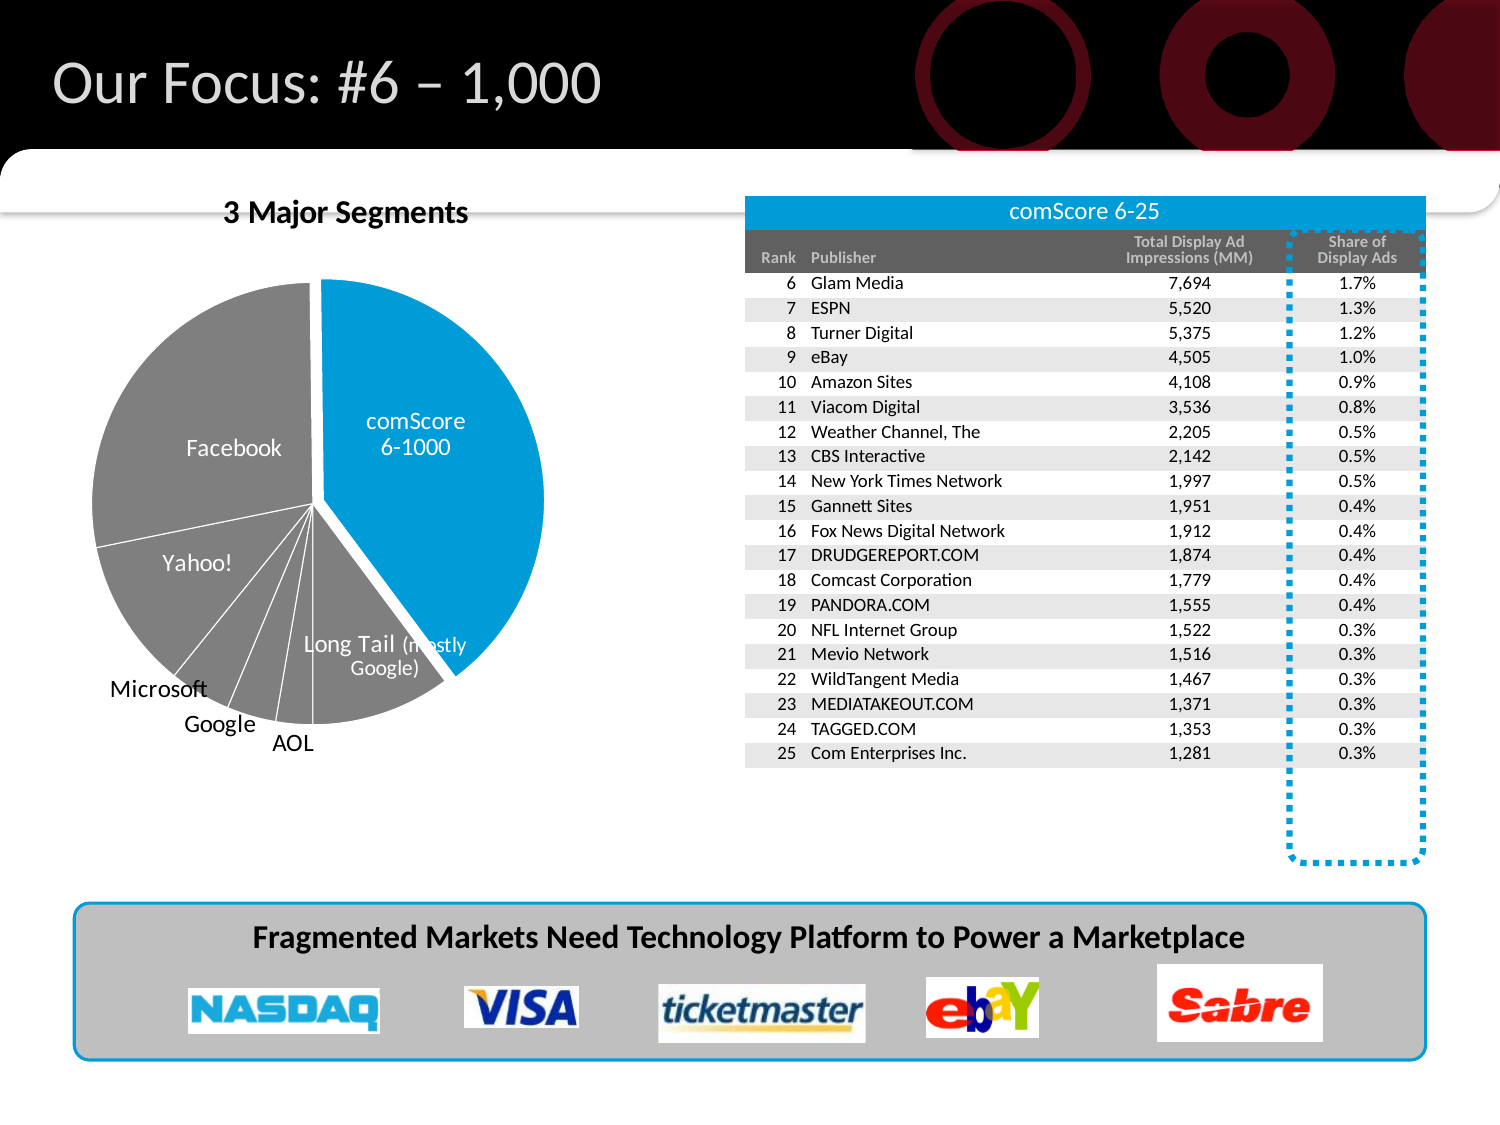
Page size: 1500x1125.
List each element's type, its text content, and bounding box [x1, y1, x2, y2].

table_cell 2,142 [1090, 446, 1289, 471]
table_cell 5,375 [1090, 322, 1289, 347]
table_cell 19 [745, 594, 804, 619]
table_cell 1,371 [1090, 693, 1289, 718]
table_cell Mevio Network [804, 644, 1090, 669]
chart [0, 125, 738, 851]
table_cell 4,505 [1090, 347, 1289, 372]
table_cell 5,520 [1090, 298, 1289, 322]
table_cell 1,516 [1090, 644, 1289, 669]
table_cell 25 [745, 743, 804, 768]
table_cell Fox News Digital Network [804, 520, 1090, 545]
table_cell Glam Media [804, 273, 1090, 298]
table_cell 1,467 [1090, 669, 1289, 693]
table_cell 1,353 [1090, 718, 1289, 743]
picture [464, 986, 580, 1029]
table_cell 21 [745, 644, 804, 669]
picture [188, 988, 380, 1034]
table_cell 13 [745, 446, 804, 471]
table_cell Turner Digital [804, 322, 1090, 347]
table_cell 1,912 [1090, 520, 1289, 545]
picture [658, 984, 866, 1044]
title Our Focus: #6 – 1,000 [37, 45, 1475, 113]
table_cell 1,555 [1090, 594, 1289, 619]
table_cell 7,694 [1090, 273, 1289, 298]
table_cell 20 [745, 619, 804, 644]
table_cell 8 [745, 322, 804, 347]
table_cell 1,522 [1090, 619, 1289, 644]
table_cell 24 [745, 718, 804, 743]
table_cell eBay [804, 347, 1090, 372]
table_cell Com Enterprises Inc. [804, 743, 1090, 768]
table_cell TAGGED.COM [804, 718, 1090, 743]
table_cell CBS Interactive [804, 446, 1090, 471]
table_cell Comcast Corporation [804, 570, 1090, 594]
text_box [1287, 227, 1426, 866]
table_cell 18 [745, 570, 804, 594]
table_cell 12 [745, 421, 804, 446]
table_cell PANDORA.COM [804, 594, 1090, 619]
table_cell ESPN [804, 298, 1090, 322]
table_cell 9 [745, 347, 804, 372]
table_cell DRUDGEREPORT.COM [804, 545, 1090, 570]
table_header comScore 6-25 [745, 196, 1426, 230]
text_box Fragmented Markets Need Technology Platform to Power a Marketplace [72, 900, 1428, 1063]
table_cell MEDIATAKEOUT.COM [804, 693, 1090, 718]
table_cell 23 [745, 693, 804, 718]
table_cell 1,997 [1090, 471, 1289, 495]
picture [925, 977, 1039, 1038]
table_cell 11 [745, 396, 804, 421]
table_cell 22 [745, 669, 804, 693]
table_cell 1,951 [1090, 495, 1289, 520]
table_cell 6 [745, 273, 804, 298]
table_cell 4,108 [1090, 372, 1289, 396]
table_cell WildTangent Media [804, 669, 1090, 693]
table_cell 2,205 [1090, 421, 1289, 446]
table_cell Viacom Digital [804, 396, 1090, 421]
table_cell New York Times Network [804, 471, 1090, 495]
picture [1157, 963, 1323, 1043]
table_cell Rank [745, 230, 804, 273]
table_cell 1,779 [1090, 570, 1289, 594]
table_cell Total Display Ad Impressions (MM) [1090, 230, 1290, 273]
table_cell 1,874 [1090, 545, 1289, 570]
table_cell 7 [745, 298, 804, 322]
table_cell Gannett Sites [804, 495, 1090, 520]
table_cell NFL Internet Group [804, 619, 1090, 644]
table_cell Amazon Sites [804, 372, 1090, 396]
table_cell 10 [745, 372, 804, 396]
table_cell Publisher [804, 230, 1090, 273]
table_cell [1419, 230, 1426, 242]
table_cell 1,281 [1090, 743, 1289, 768]
table_cell 3,536 [1090, 396, 1289, 421]
table_cell 17 [745, 545, 804, 570]
table_cell 16 [745, 520, 804, 545]
table_cell Weather Channel, The [804, 421, 1090, 446]
table_cell 14 [745, 471, 804, 495]
table_cell 15 [745, 495, 804, 520]
